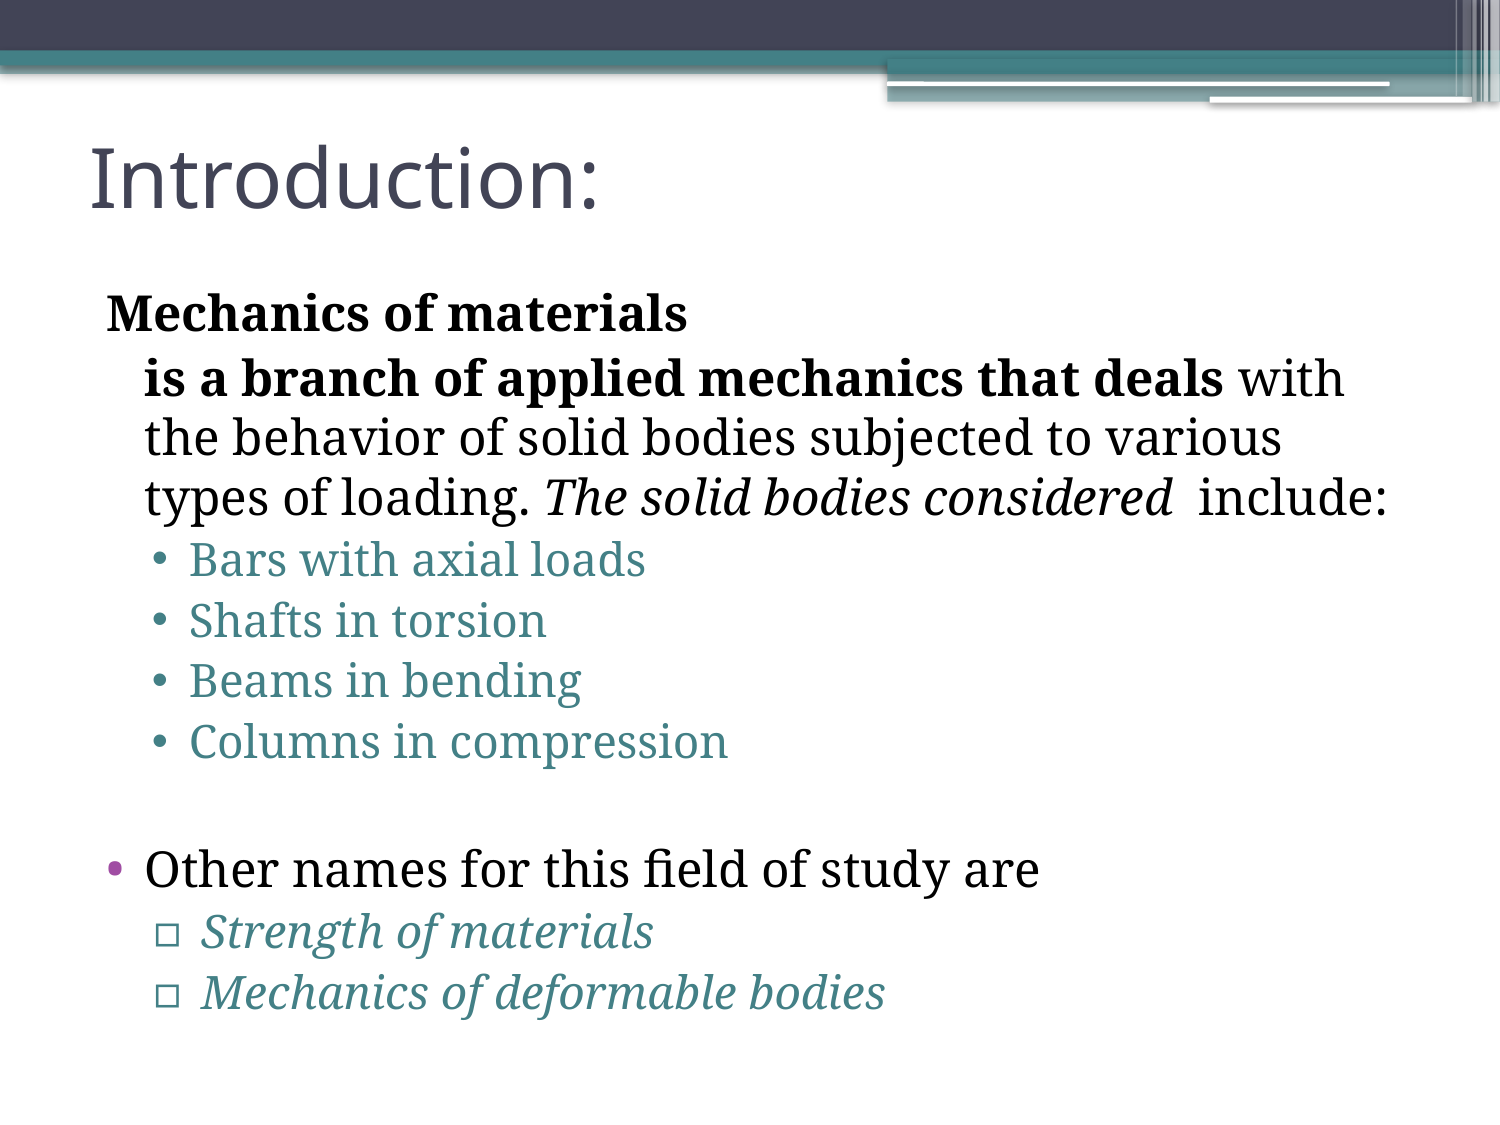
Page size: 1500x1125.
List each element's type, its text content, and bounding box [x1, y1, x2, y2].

list Mechanics of materials is a branch of applied mechanics that deals with the behavior of solid bodies subjected to various types of loading. The solid bodies considered include: Bars with axial loads Shafts in torsion Beams in bending Columns in compression Other names for this field of study are Strength of materials Mechanics of deformable bodies [75, 275, 1425, 1075]
title Introduction: [75, 87, 1425, 263]
